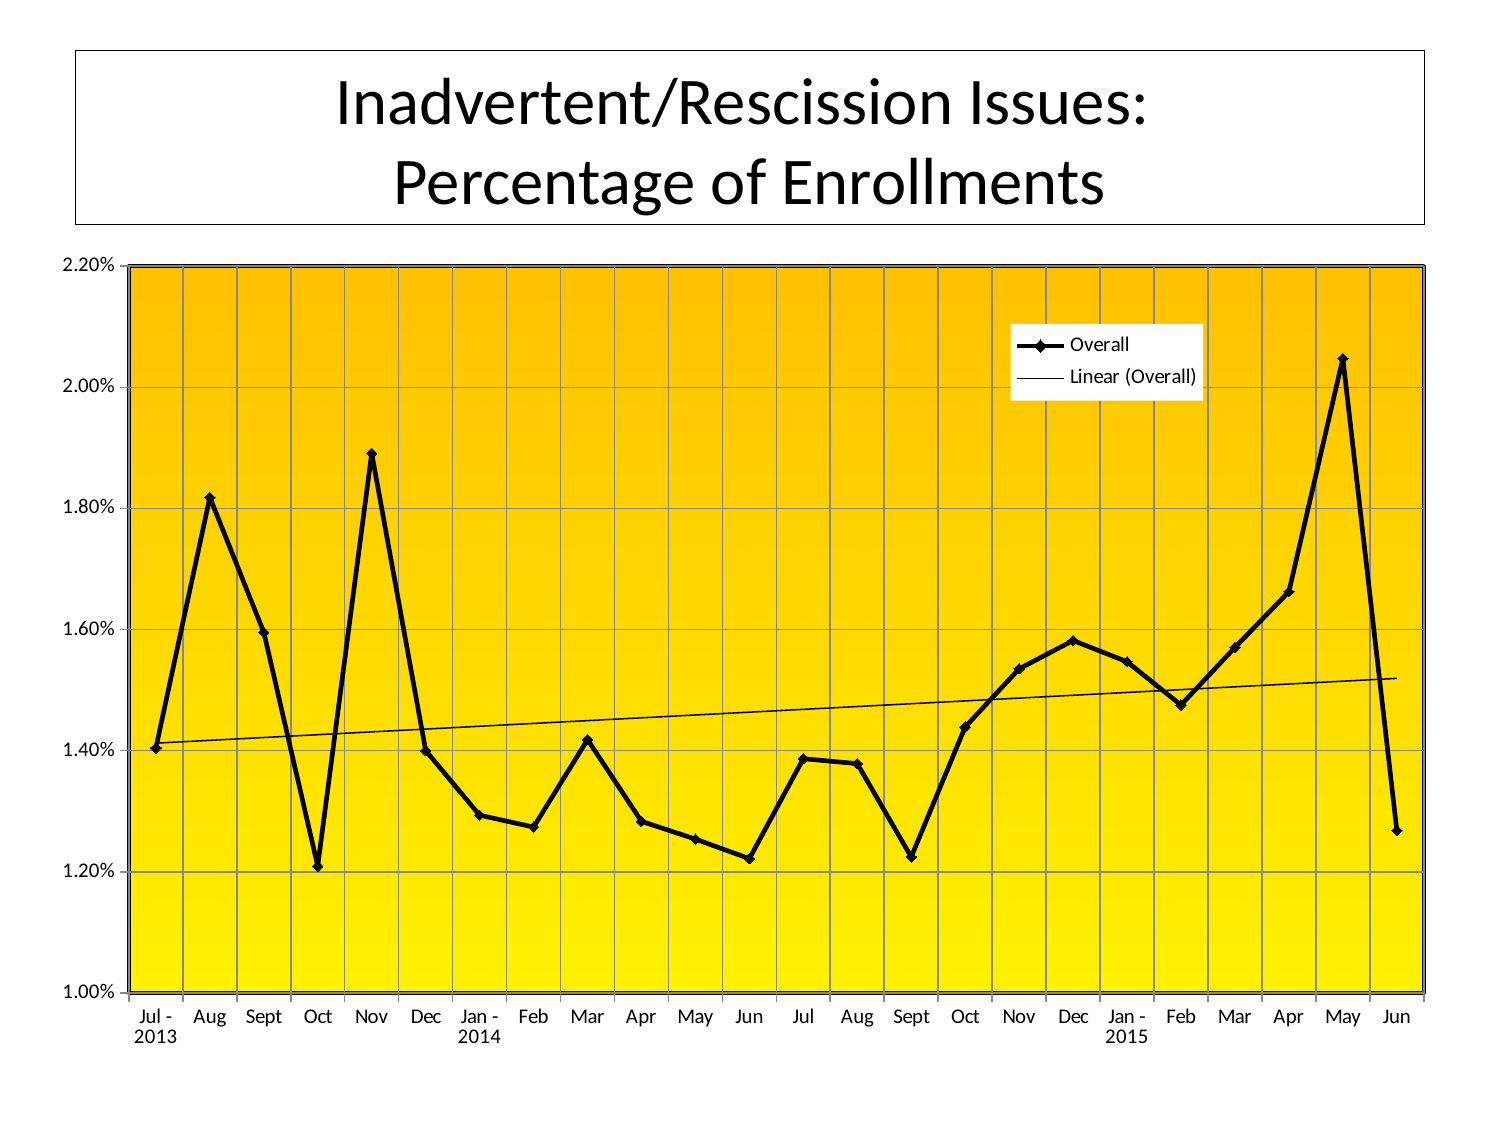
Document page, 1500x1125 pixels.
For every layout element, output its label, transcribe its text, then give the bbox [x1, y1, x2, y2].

title Inadvertent/Rescission Issues: Percentage of Enrollments [75, 50, 1425, 225]
chart [37, 237, 1448, 1076]
